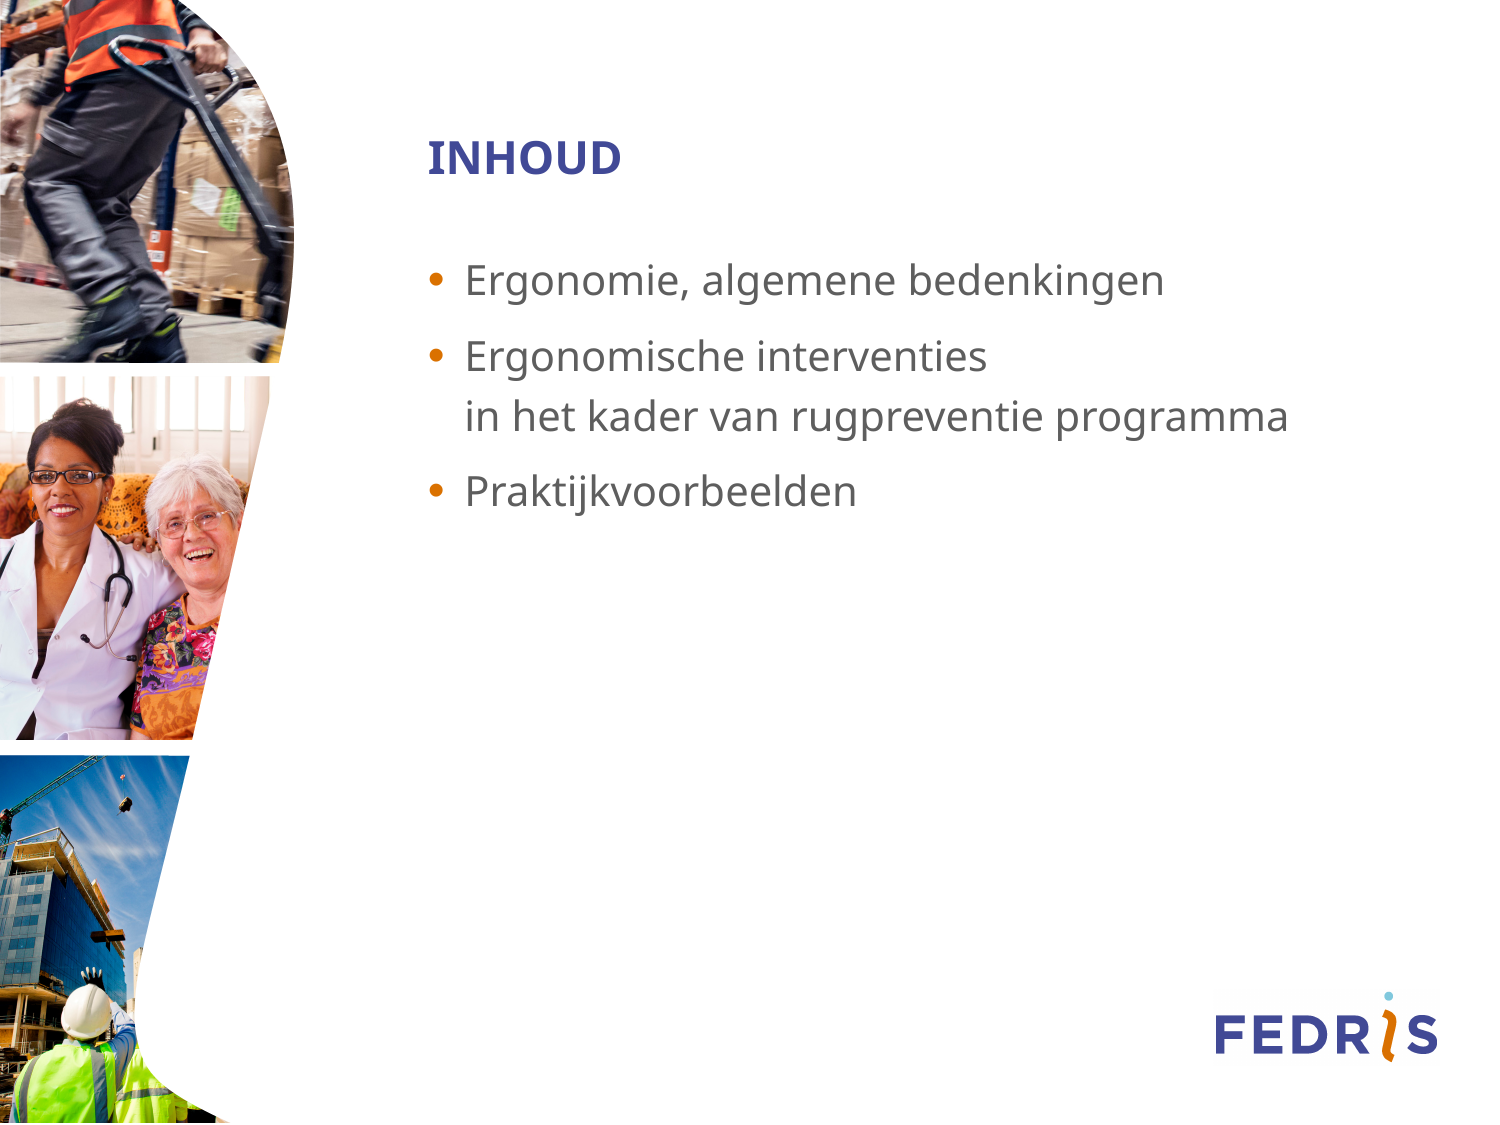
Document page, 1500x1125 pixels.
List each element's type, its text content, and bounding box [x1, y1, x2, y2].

picture [1213, 989, 1440, 1066]
picture [0, 0, 294, 1125]
list Ergonomie, algemene bedenkingen Ergonomische interventies in het kader van rugpreventie programma Praktijkvoorbeelden [427, 238, 1434, 646]
title Inhoud [427, 137, 1434, 228]
